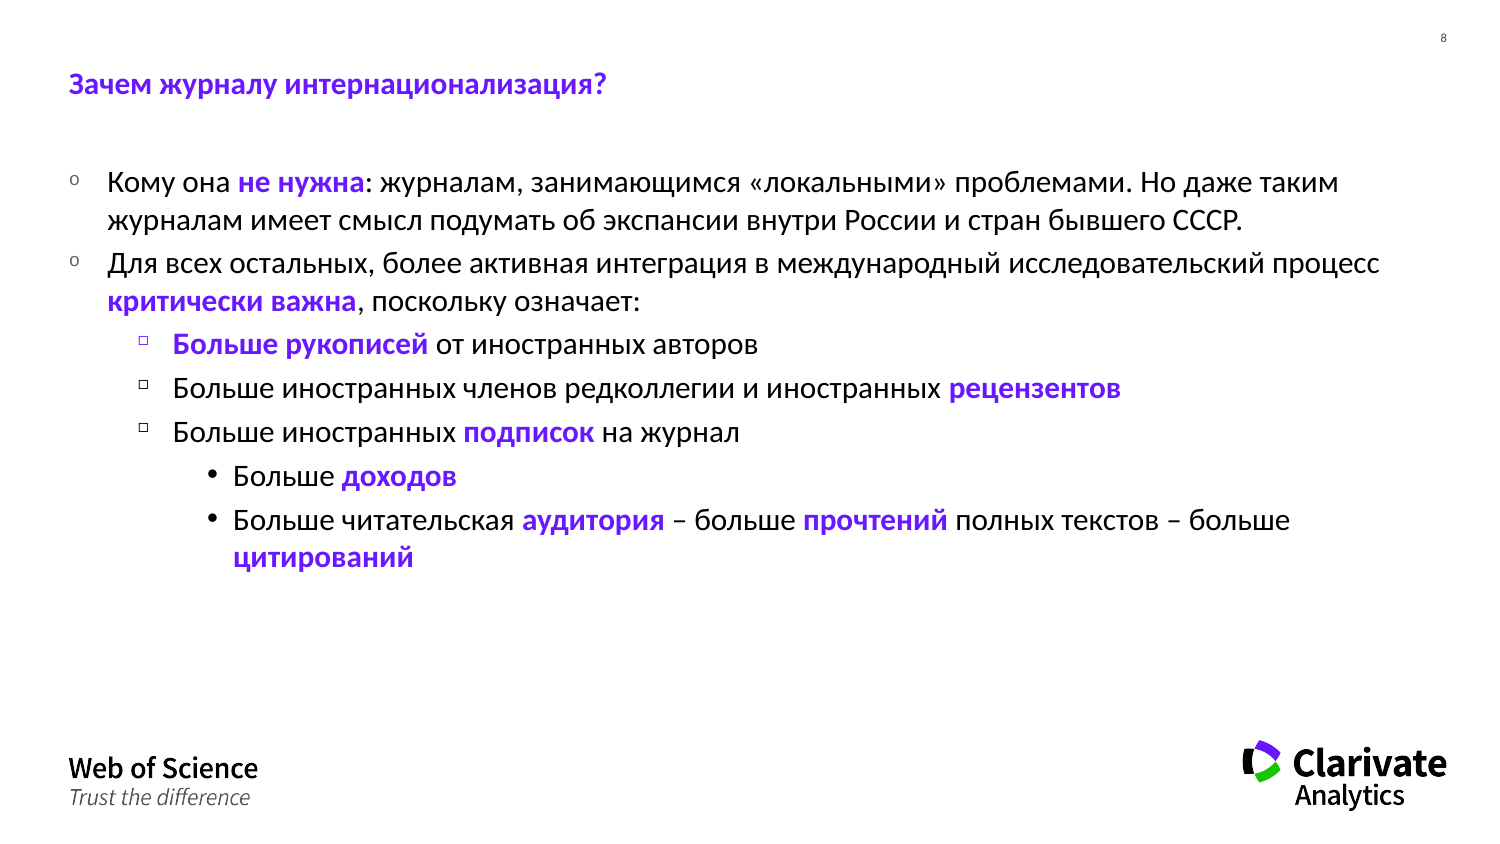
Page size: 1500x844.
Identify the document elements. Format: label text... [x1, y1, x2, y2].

title Зачем журналу интернационализация? [68, 63, 1399, 113]
list Кому она не нужна: журналам, занимающимся «локальными» проблемами. Но даже таким журналам имеет смысл подумать об экспансии внутри России и стран бывшего СССР. Для всех остальных, более активная интеграция в международный исследовательский процесс критически важна, поскольку означает: Больше рукописей от иностранных авторов Больше иностранных членов редколлегии и иностранных рецензентов Больше иностранных подписок на журнал Больше доходов Больше читательская аудитория – больше прочтений полных текстов – больше цитирований [68, 161, 1402, 646]
picture [1221, 719, 1468, 832]
picture [67, 754, 259, 807]
